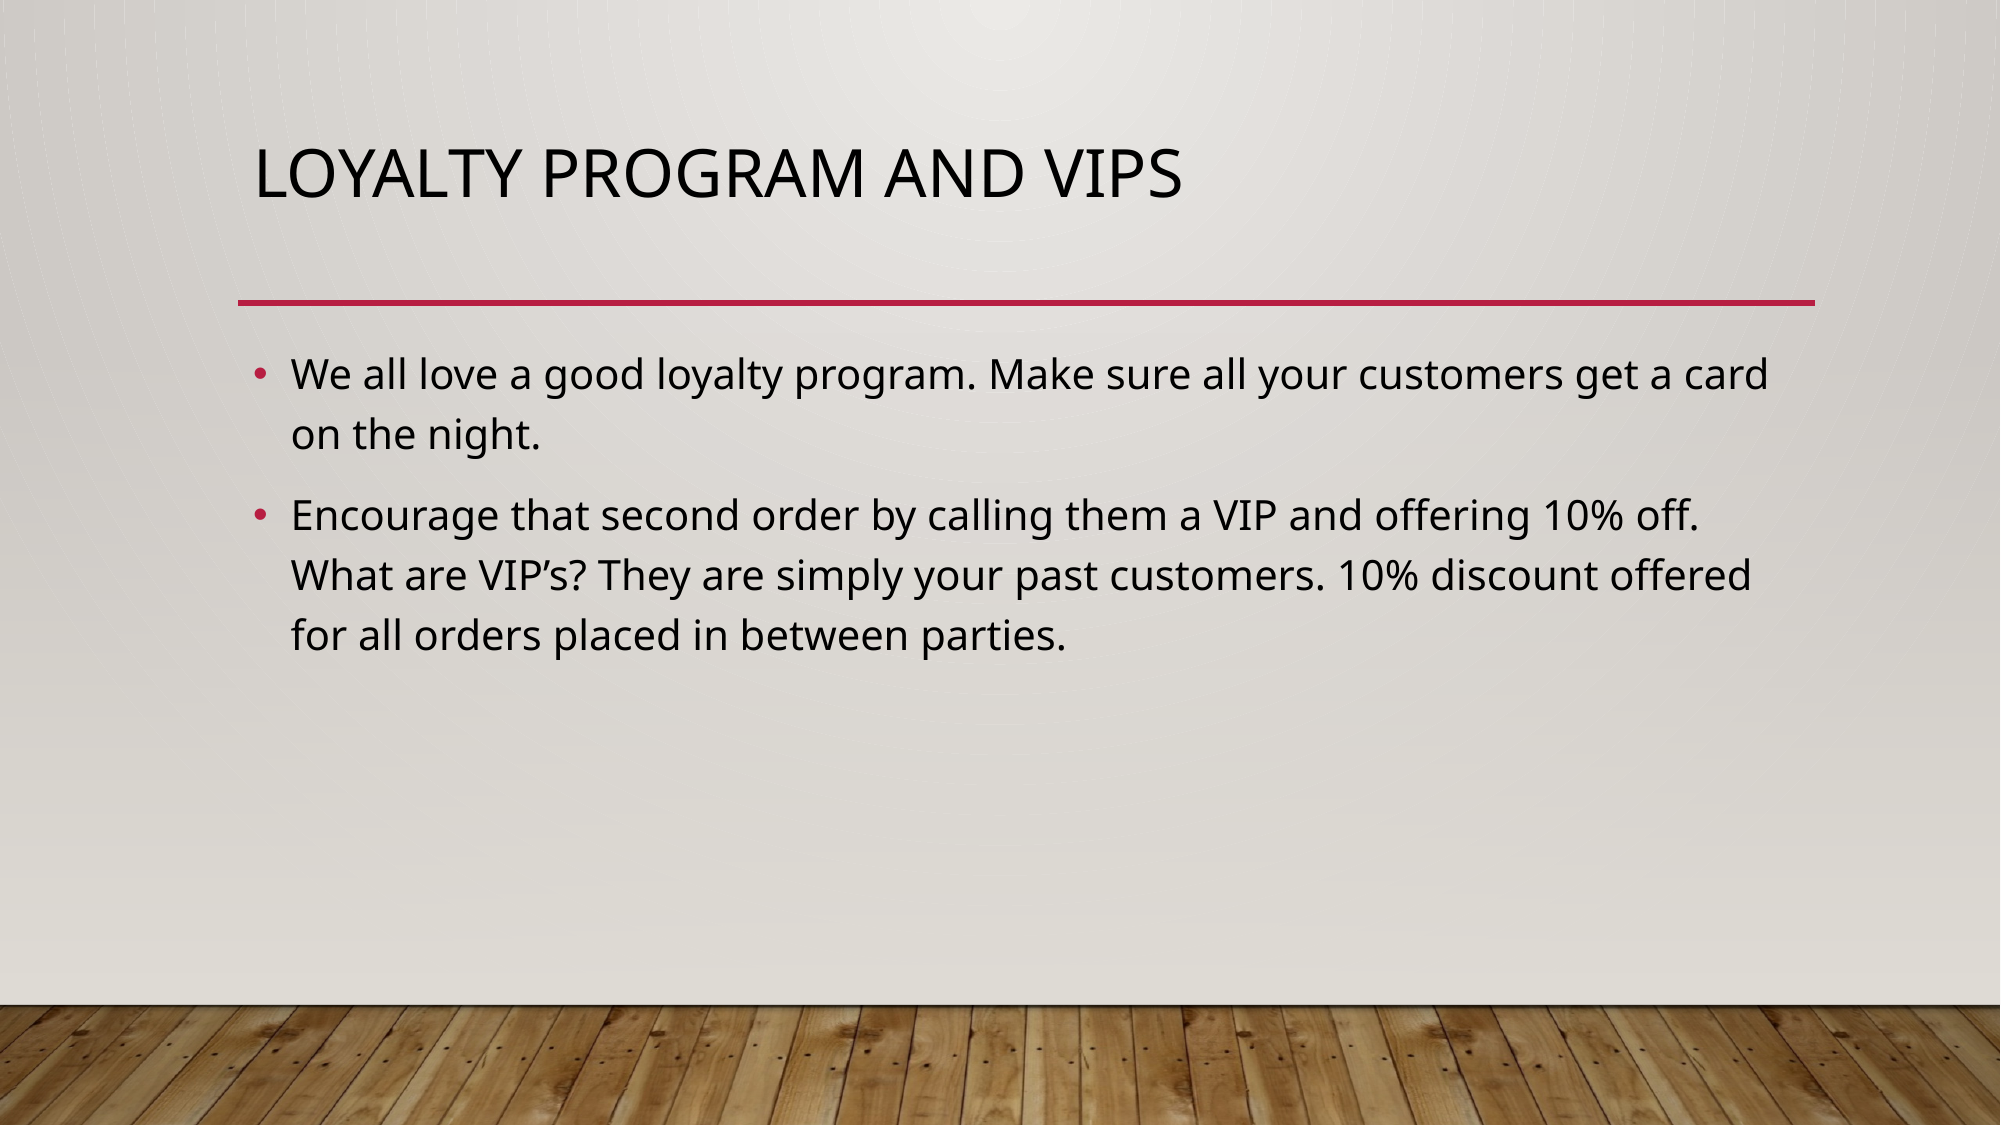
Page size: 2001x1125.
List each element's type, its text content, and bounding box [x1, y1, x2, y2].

title LOYALTY PROGRAM and vips [238, 131, 1814, 305]
list We all love a good loyalty program. Make sure all your customers get a card on the night. Encourage that second order by calling them a VIP and offering 10% off. What are VIP’s? They are simply your past customers. 10% discount offered for all orders placed in between parties. [238, 330, 1814, 897]
picture [0, 1005, 2000, 1125]
